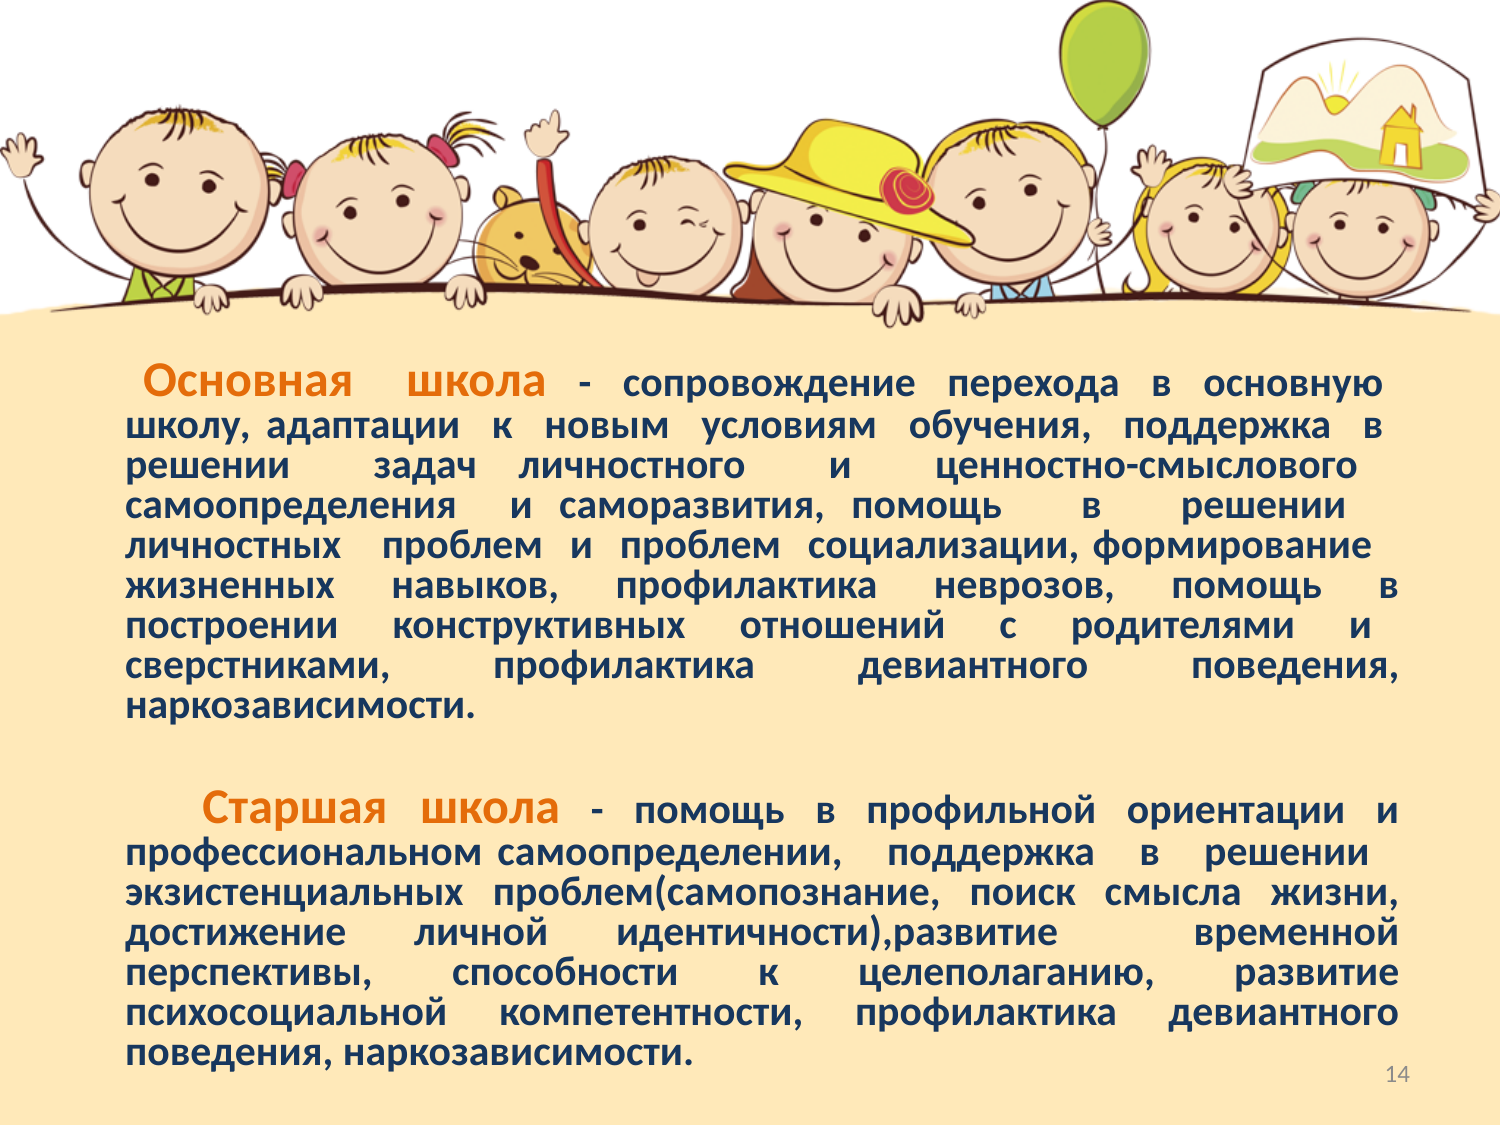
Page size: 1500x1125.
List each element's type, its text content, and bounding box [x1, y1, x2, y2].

picture [0, 0, 1500, 1125]
list Основная школа - сопровождение перехода в основную школу, адаптации к новым условиям обучения, поддержка в решении задач личностного и ценностно-смыслового самоопределения и саморазвития, помощь в решении личностных проблем и проблем социализации, формирование жизненных навыков, профилактика неврозов, помощь в построении конструктивных отношений с родителями и сверстниками, профилактика девиантного поведения, наркозависимости. Старшая школа - помощь в профильной ориентации и профессиональном самоопределении, поддержка в решении экзистенциальных проблем(самопознание, поиск смысла жизни, достижение личной идентичности),развитие временной перспективы, способности к целеполаганию, развитие психосоциальной компетентности, профилактика девиантного поведения, наркозависимости. [64, 350, 1416, 1125]
slide_number 14 [1074, 1042, 1425, 1103]
